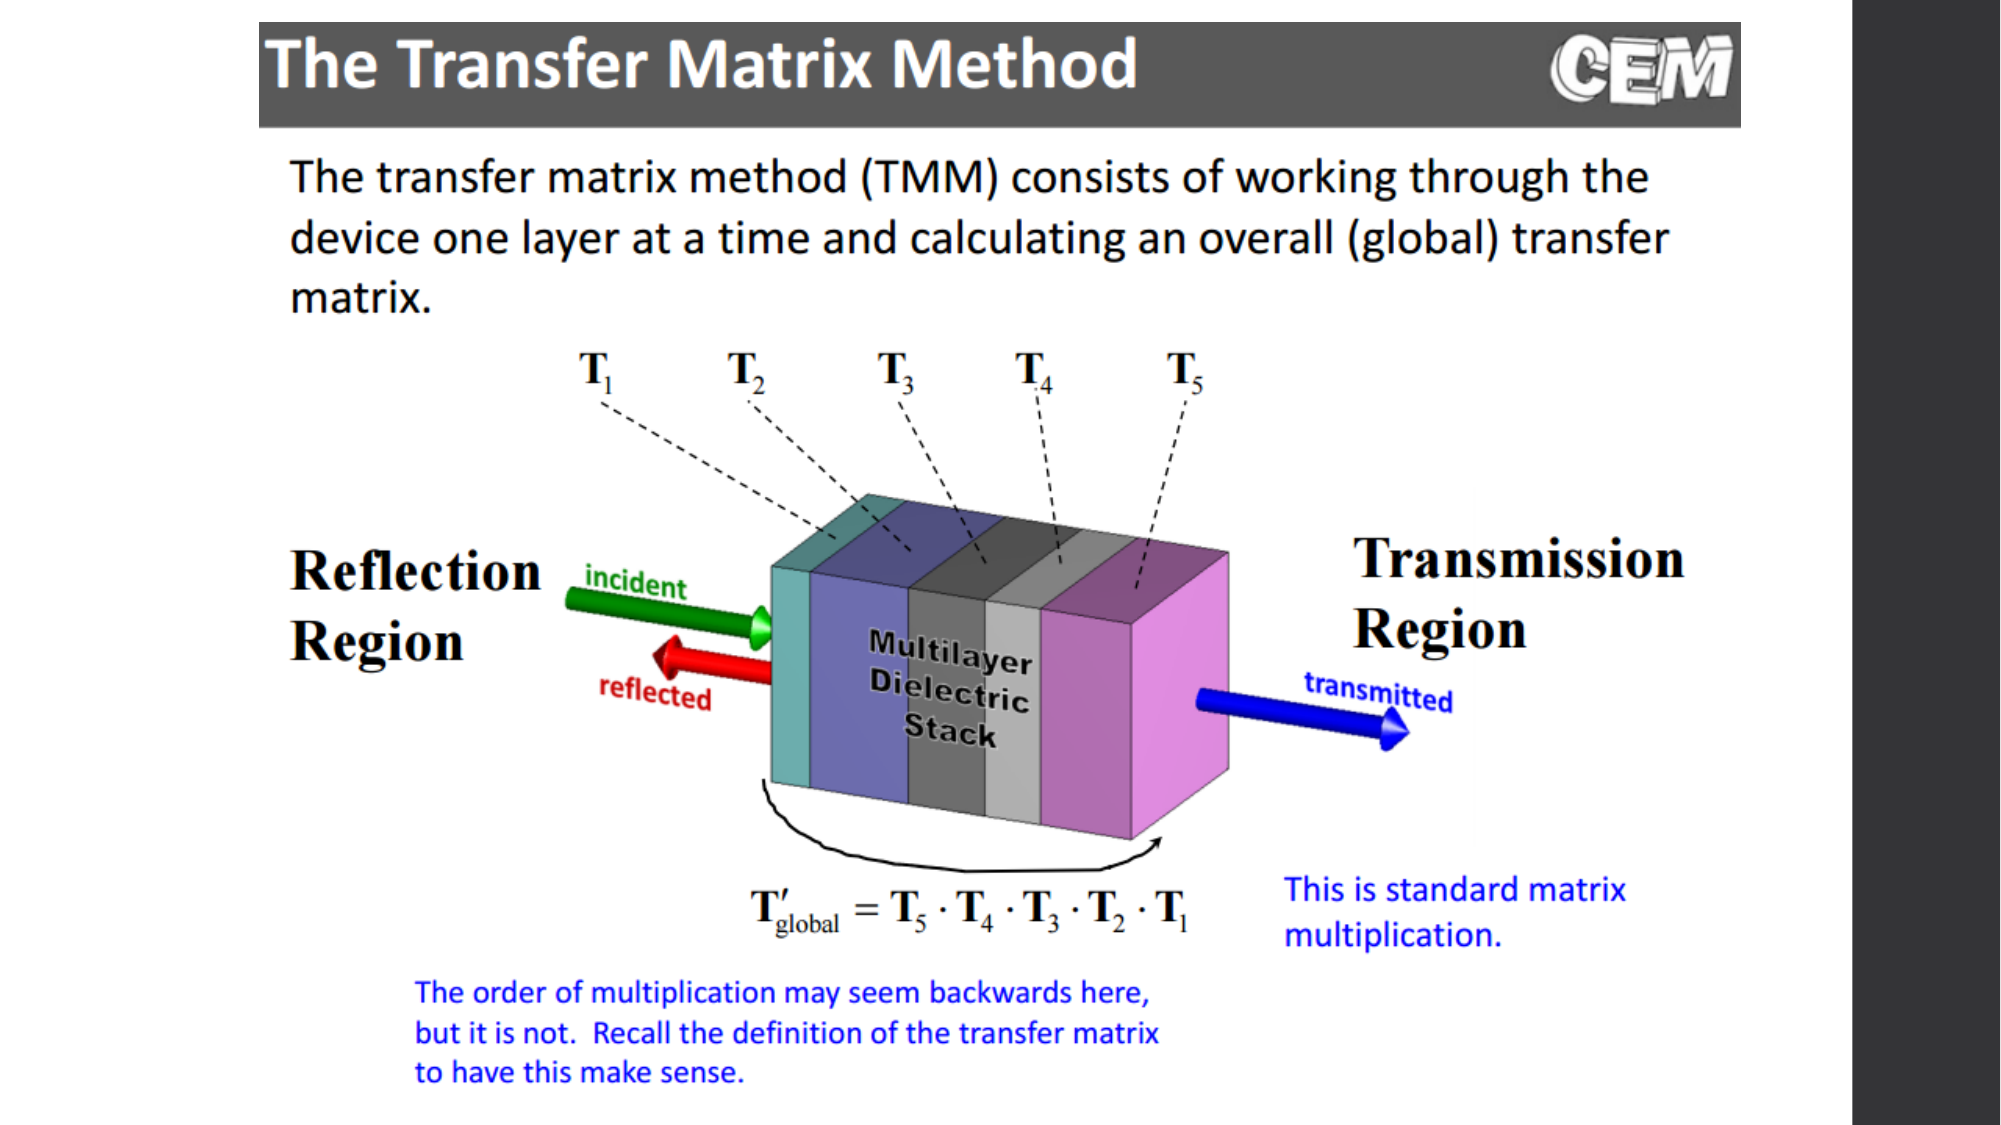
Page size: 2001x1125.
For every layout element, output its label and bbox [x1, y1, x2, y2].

picture [258, 22, 1741, 1103]
